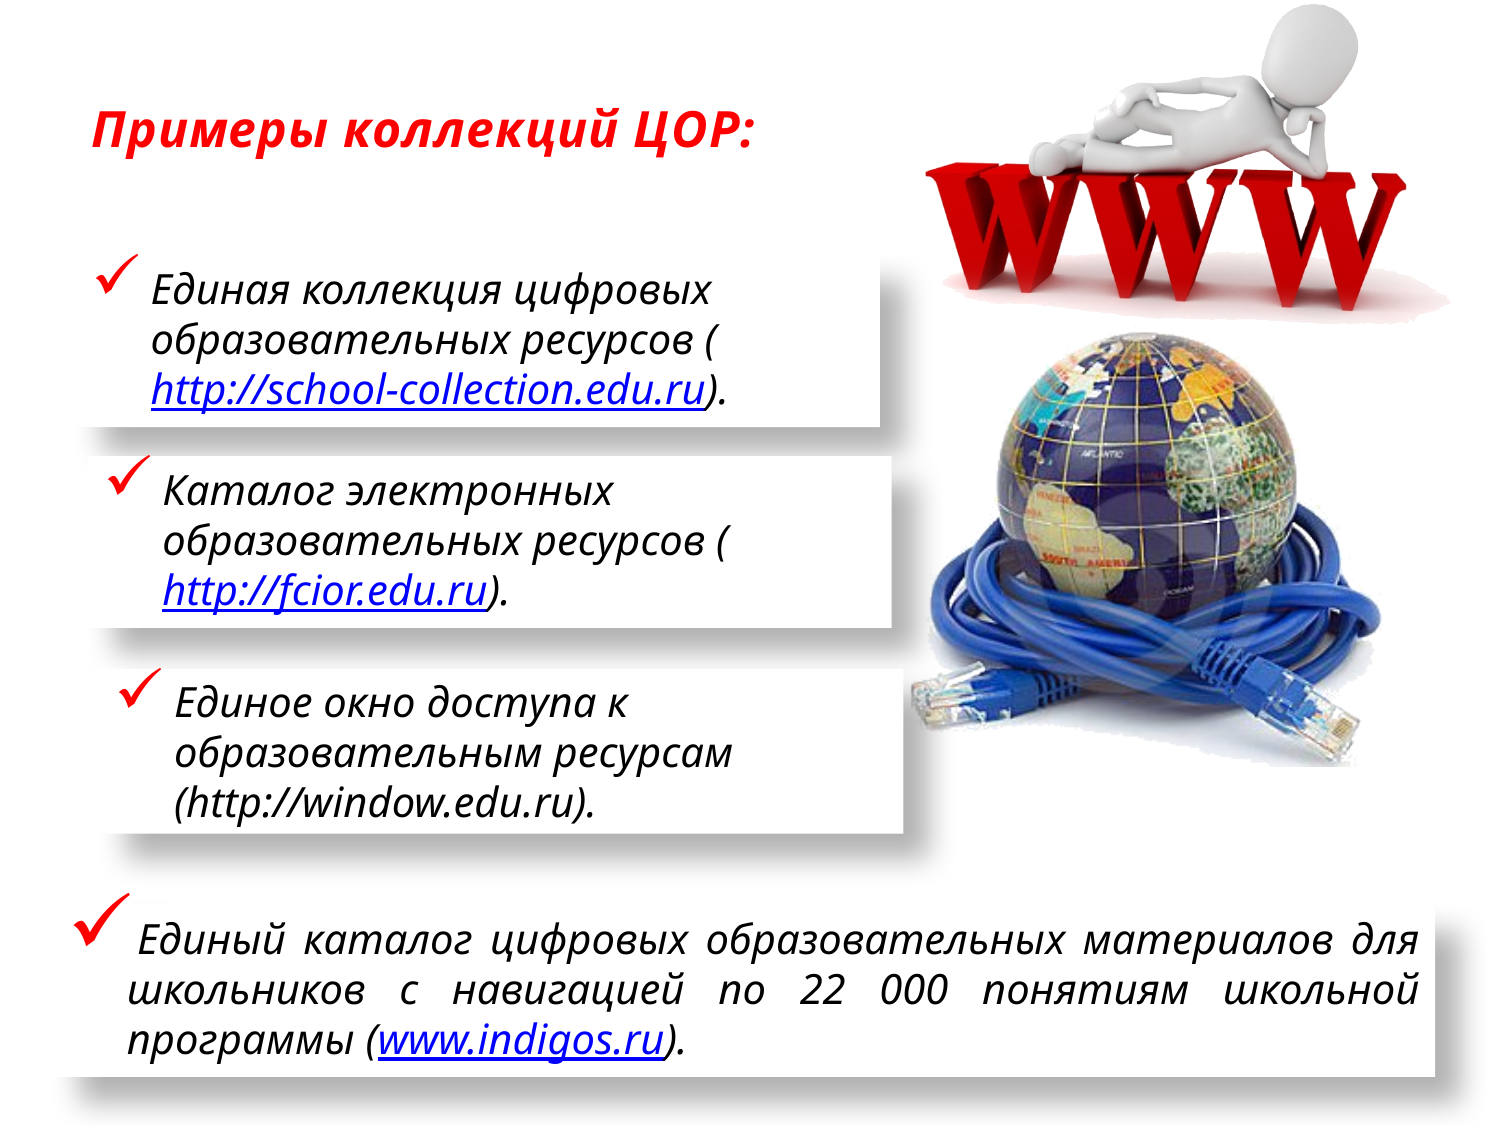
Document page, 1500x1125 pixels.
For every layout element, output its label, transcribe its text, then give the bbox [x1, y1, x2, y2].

picture [855, 0, 1500, 767]
text_box Примеры коллекций ЦОР: [76, 89, 870, 165]
text_box Каталог электронных образовательных ресурсов (http://fcior.edu.ru). [86, 454, 850, 630]
text_box Единый каталог цифровых образовательных материалов для школьников с навигацией по 22 000 понятиям школьной программы (www.indigos.ru). [51, 903, 1437, 1079]
text_box Единая коллекция цифровых образовательных ресурсов (http://school-collection.edu.ru). [75, 253, 870, 429]
text_box Единое окно доступа к образовательным ресурсам (http://window.edu.ru). [98, 667, 906, 836]
